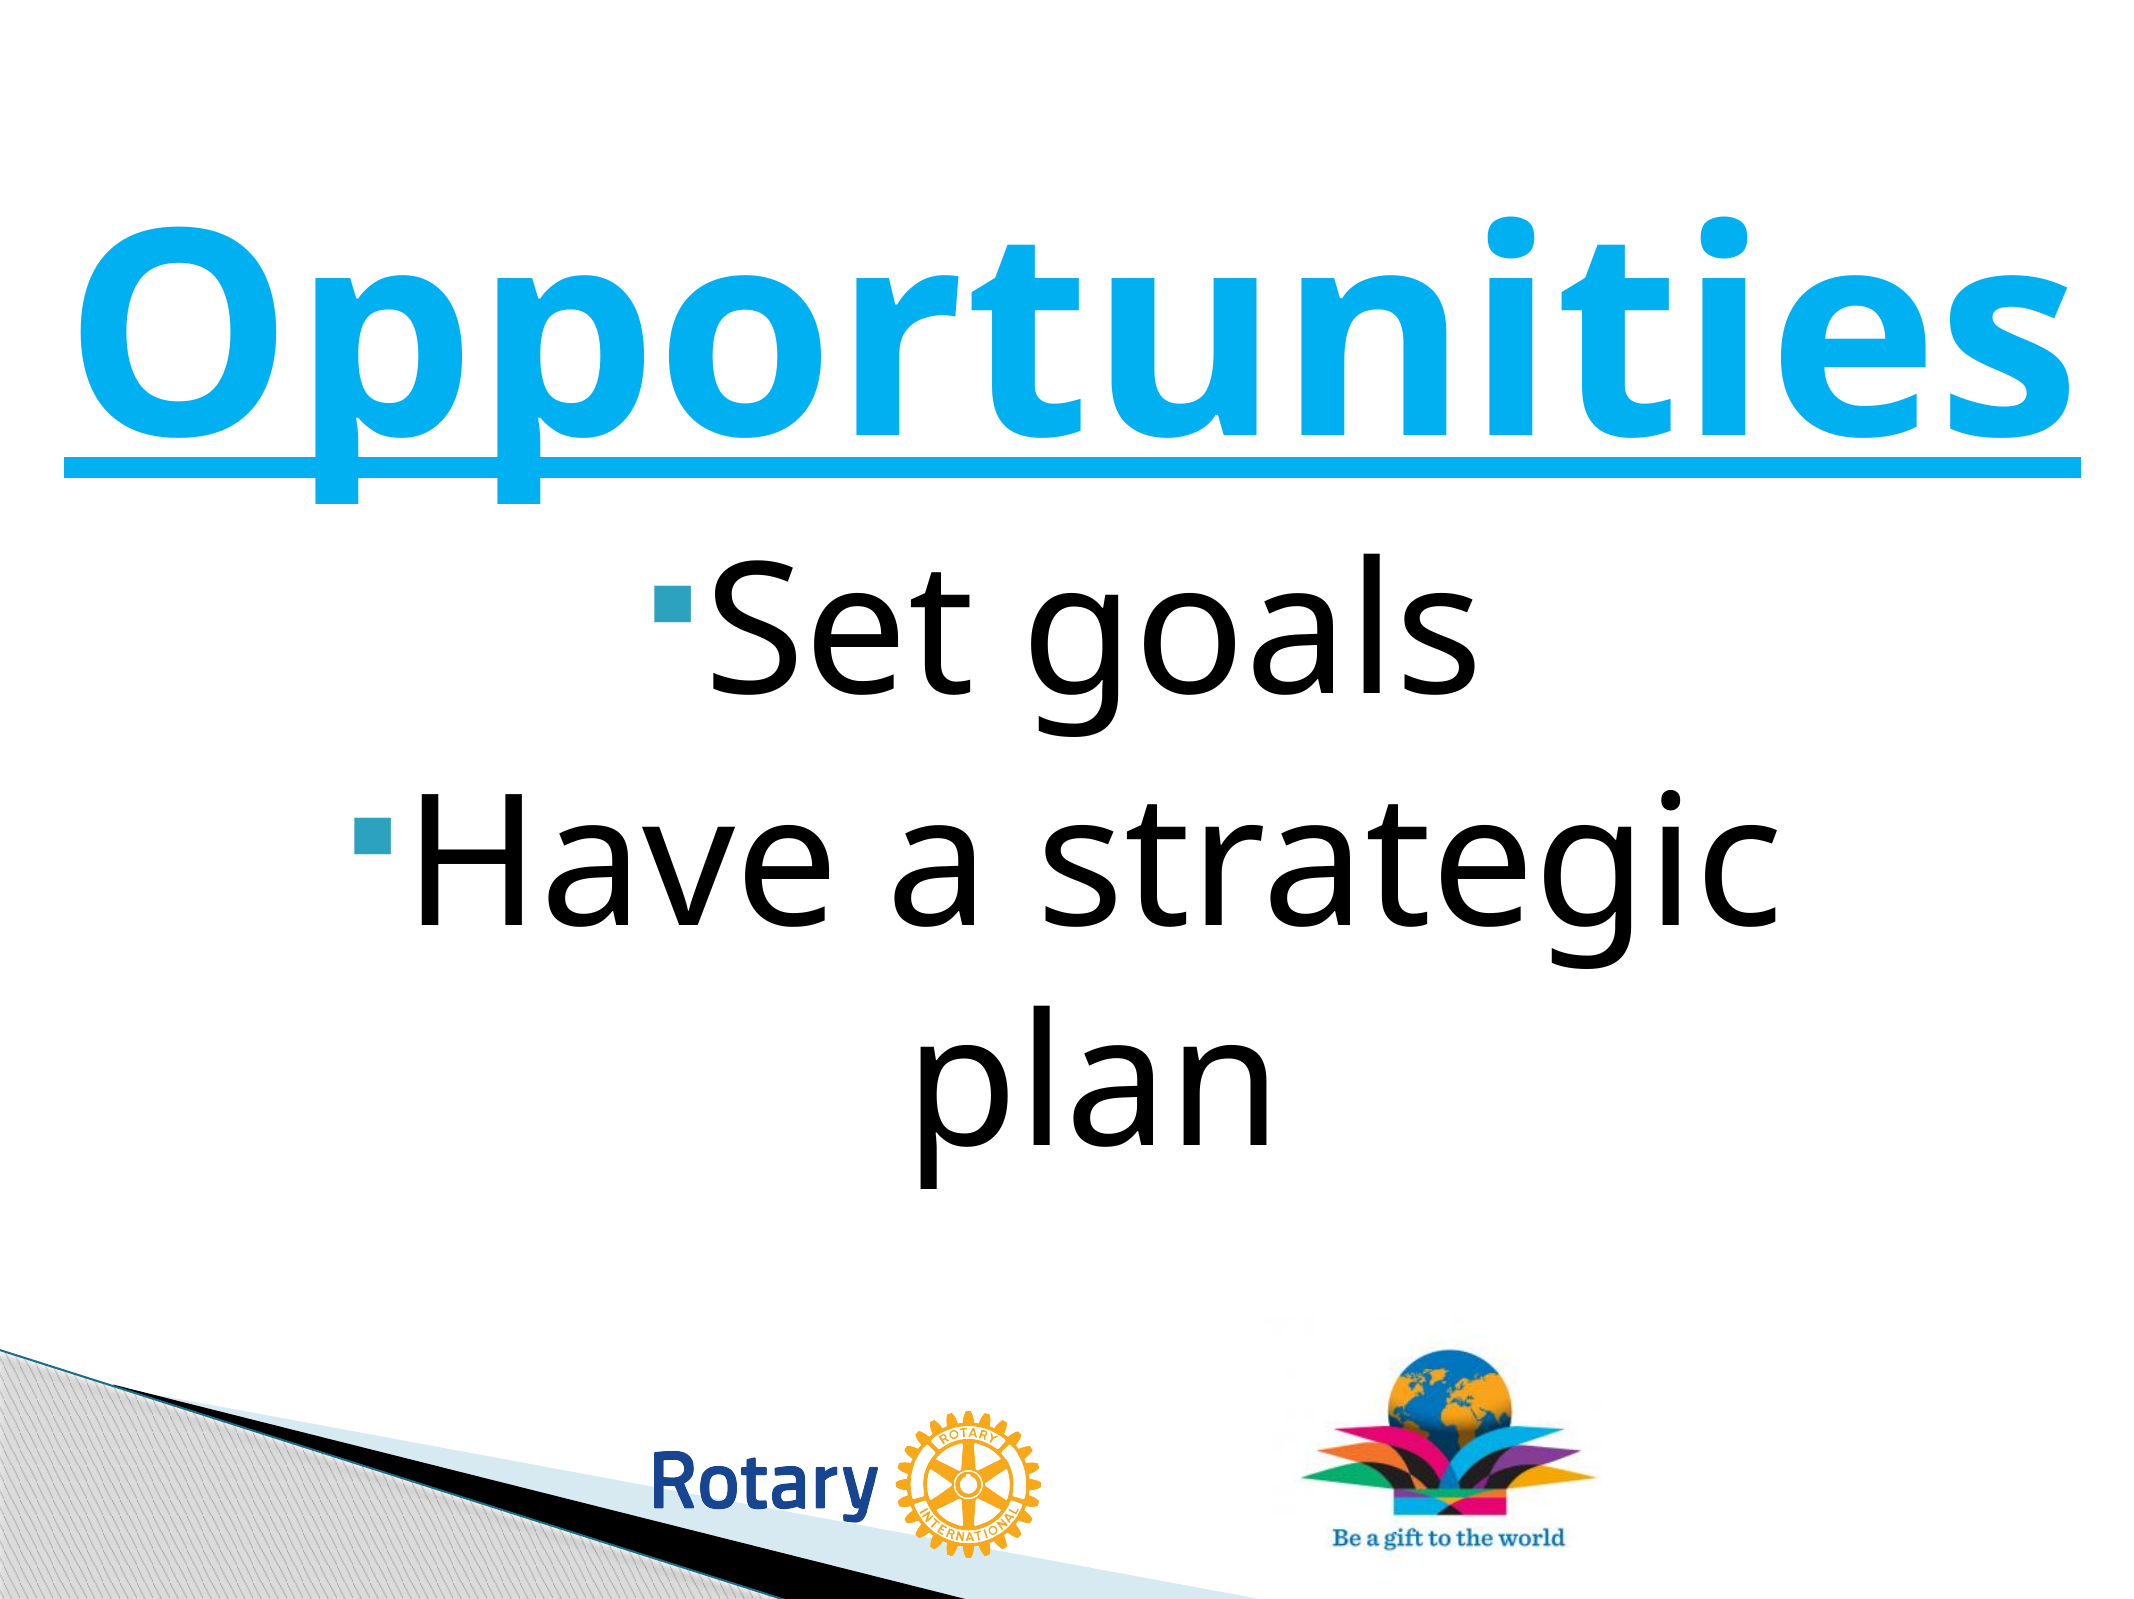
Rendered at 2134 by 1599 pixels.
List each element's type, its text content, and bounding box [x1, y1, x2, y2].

list Set goals Have a strategic plan [91, 499, 2012, 1329]
picture [1263, 1329, 1633, 1593]
title Opportunities [41, 186, 2104, 454]
picture [654, 1411, 1041, 1558]
